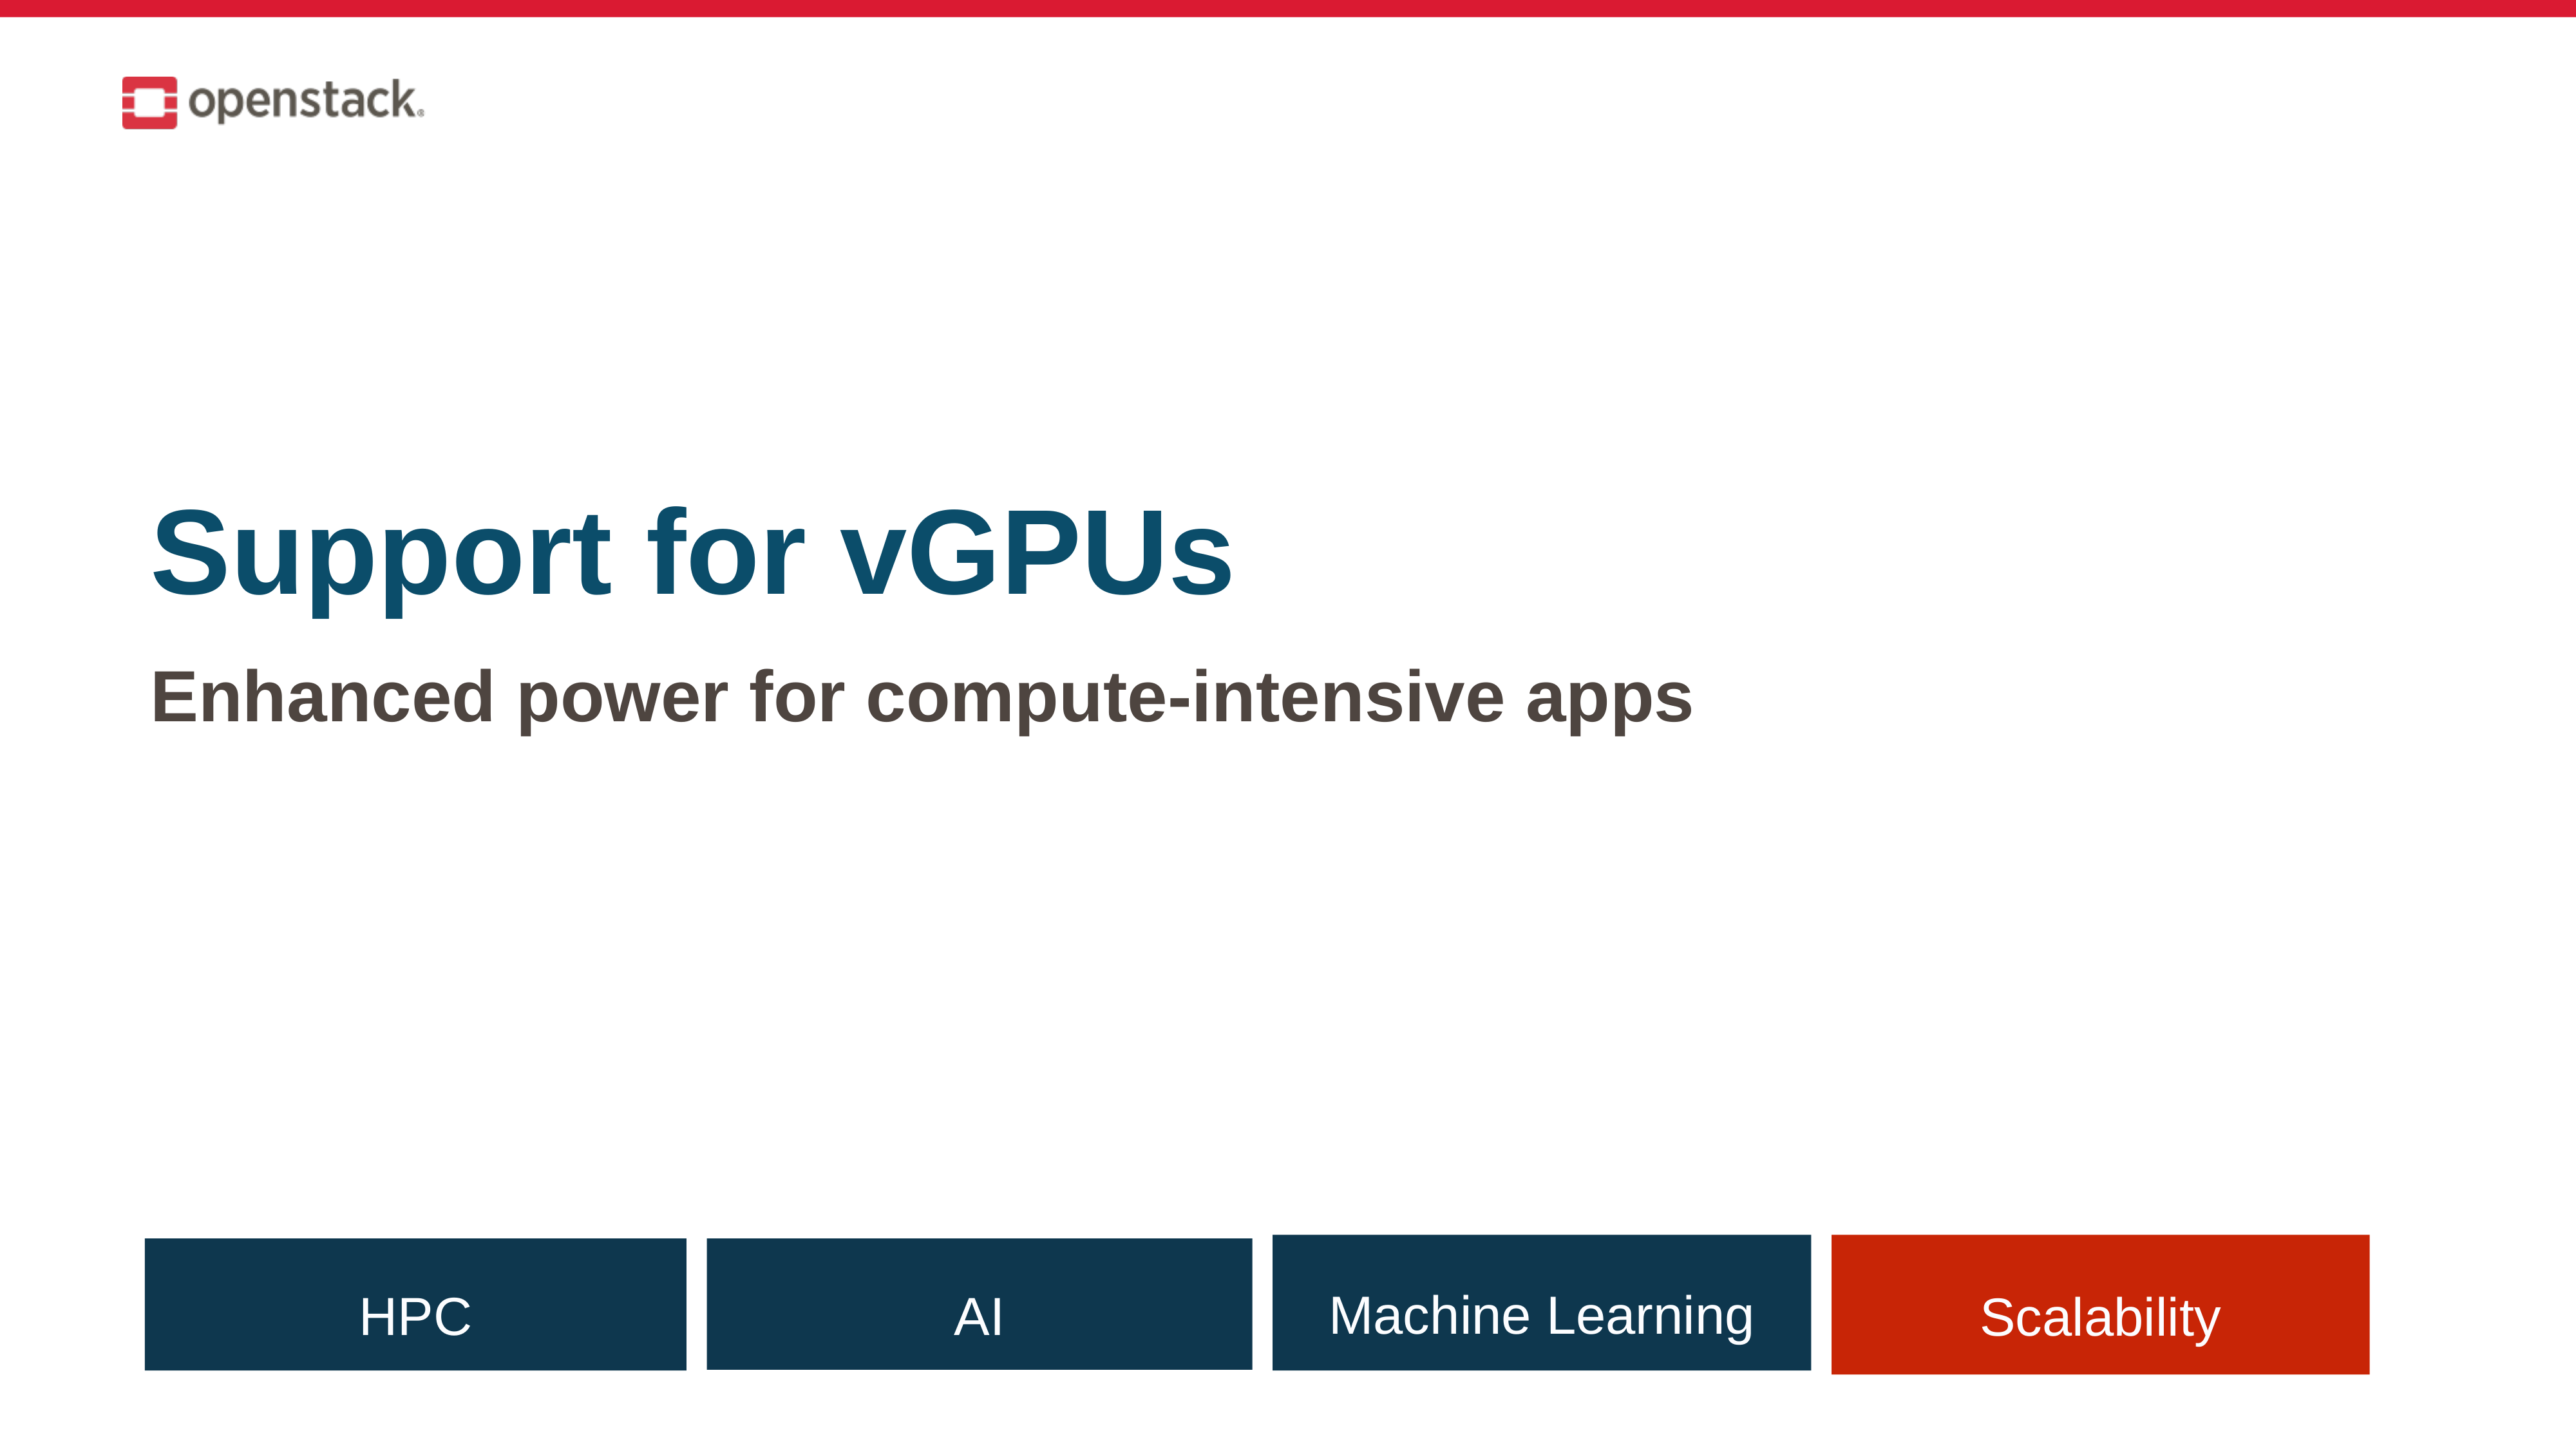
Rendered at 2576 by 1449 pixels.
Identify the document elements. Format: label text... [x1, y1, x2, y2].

picture [122, 77, 426, 131]
text_box HPC [144, 1238, 687, 1371]
text_box Enhanced power for compute-intensive apps [145, 644, 1908, 742]
text_box Machine Learning [1273, 1235, 1812, 1371]
text_box Scalability [1832, 1235, 2370, 1375]
title Support for vGPUs [144, 299, 2346, 792]
text_box AI [706, 1238, 1253, 1370]
